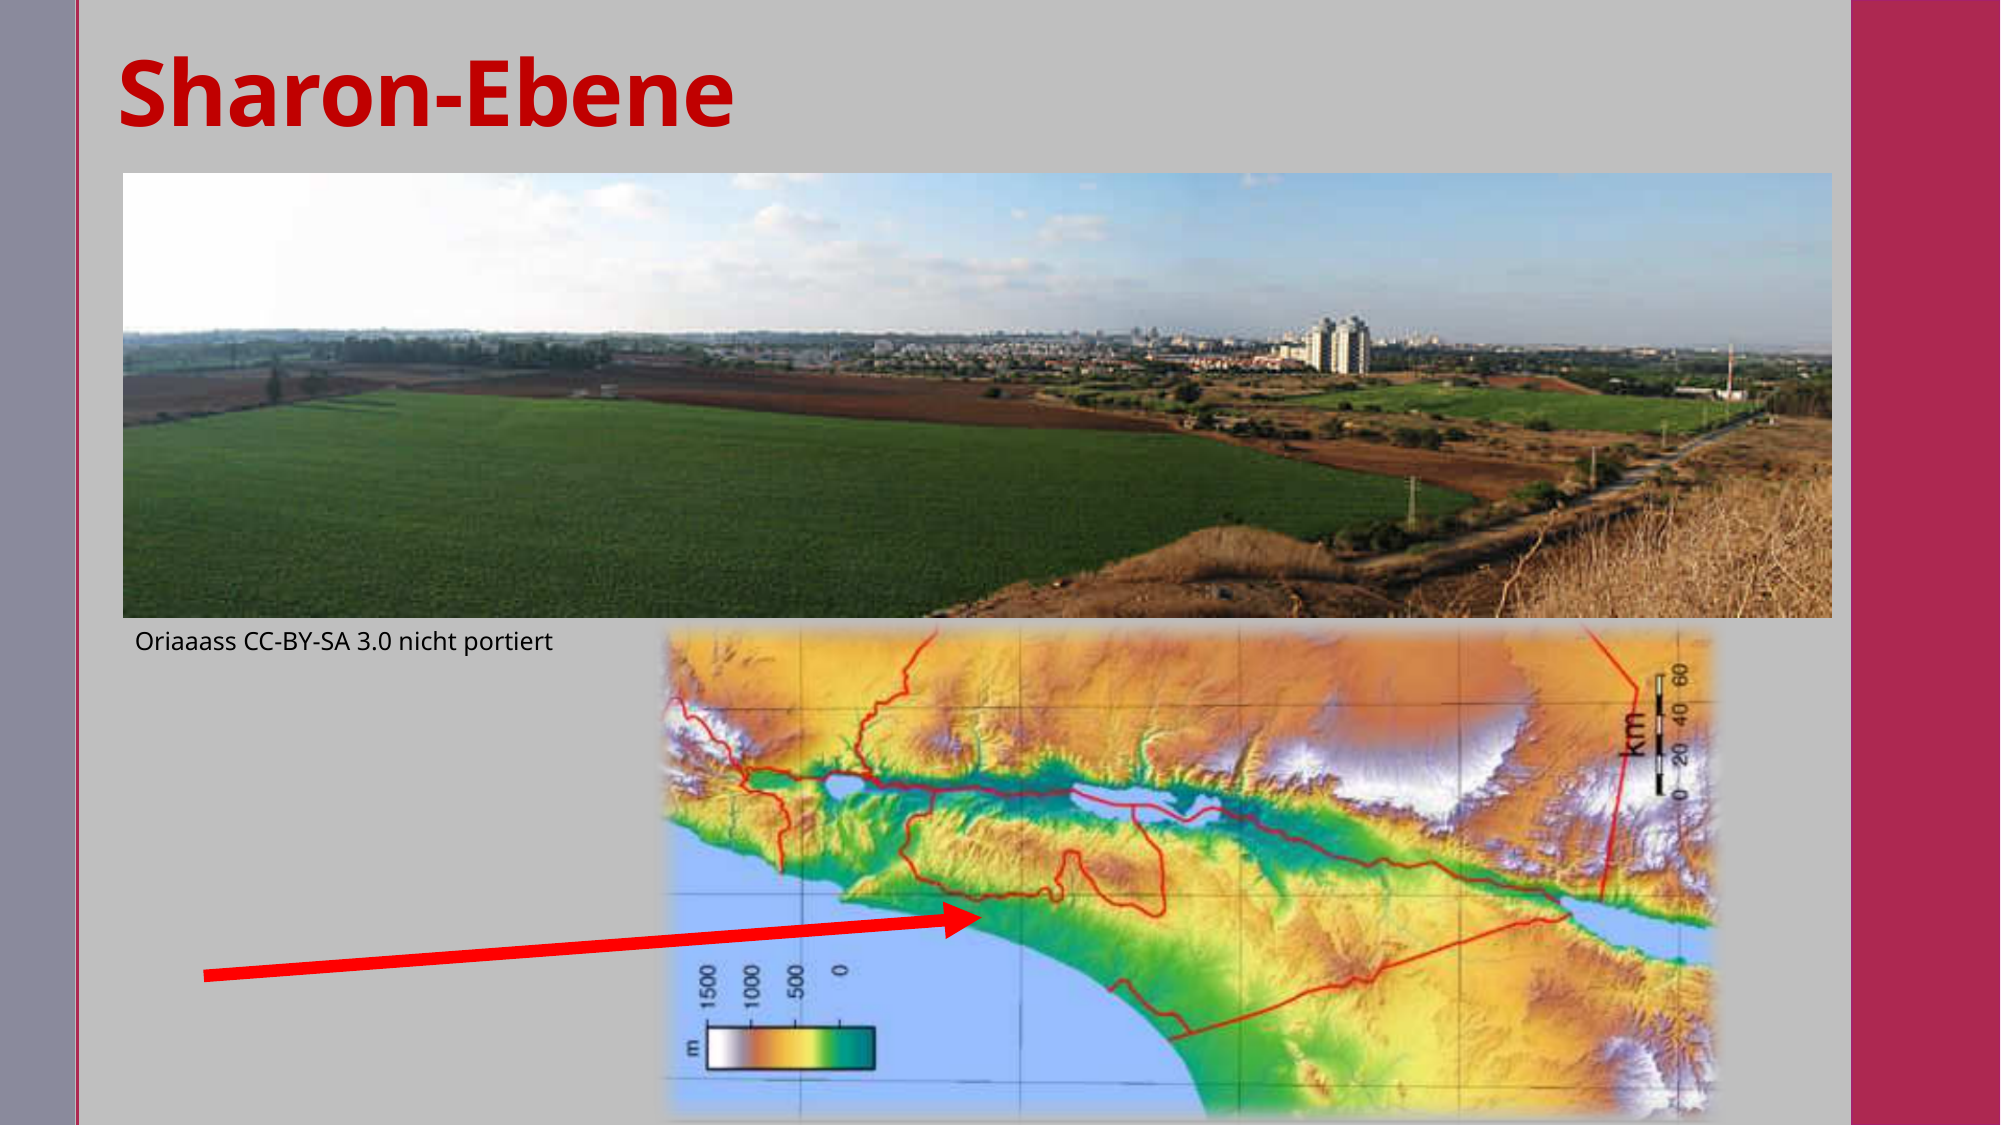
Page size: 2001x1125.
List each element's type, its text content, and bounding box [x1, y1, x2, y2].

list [122, 173, 1832, 618]
text_box [1851, 0, 2000, 1125]
picture [680, 334, 1701, 1125]
text_box Oriaaass CC-BY-SA 3.0 nicht portiert [120, 617, 569, 663]
title Sharon-Ebene [102, 0, 1693, 154]
